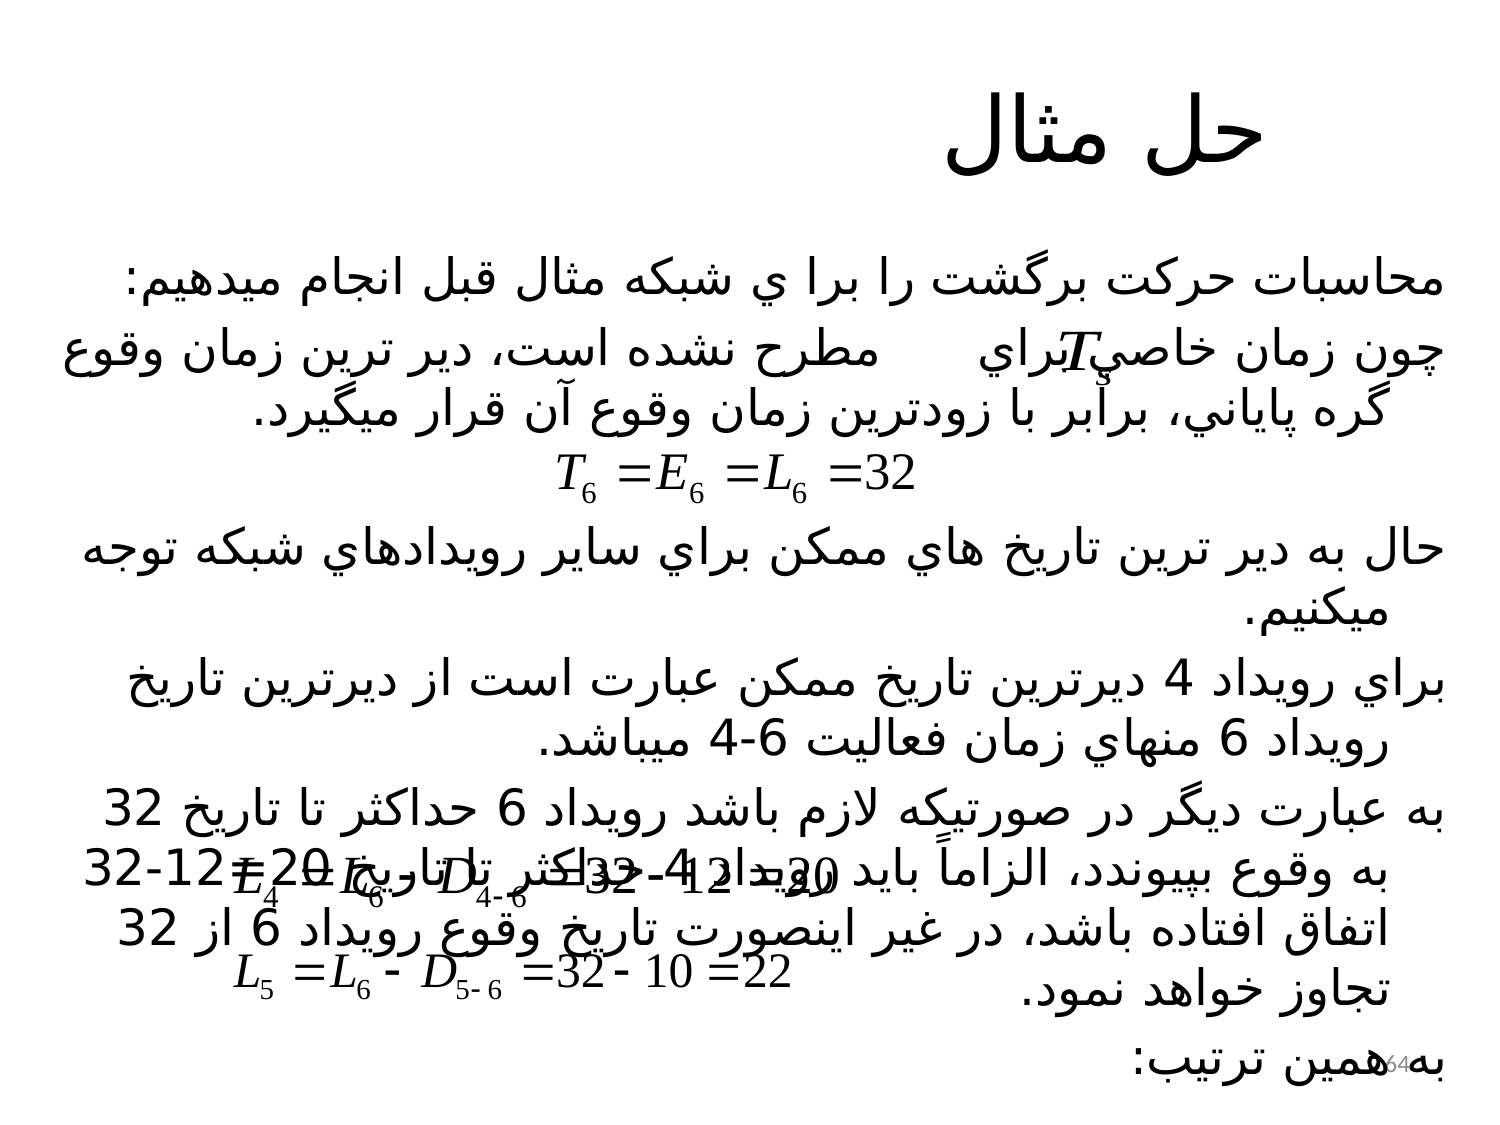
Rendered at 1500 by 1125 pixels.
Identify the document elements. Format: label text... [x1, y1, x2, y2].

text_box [549, 437, 928, 517]
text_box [224, 937, 801, 1013]
title حل مثال [75, 20, 1313, 233]
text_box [224, 840, 851, 922]
slide_number 64 [1074, 1025, 1425, 1100]
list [1048, 312, 1126, 401]
list محاسبات حرکت برگشت را برا ي شبکه مثال قبل انجام ميدهيم: چون زمان خاصي براي مطرح نشده است، دير ترين زمان وقوع گره پاياني، برابر با زودترين زمان وقوع آن قرار ميگيرد. حال به دير ترين تاريخ هاي ممکن براي ساير رويدادهاي شبکه توجه ميکنيم. براي رويداد 4 ديرترين تاريخ ممکن عبارت است از ديرترين تاريخ رويداد 6 منهاي زمان فعاليت 6-4 ميباشد. به عبارت ديگر در صورتيکه لازم باشد رويداد 6 حداکثر تا تاريخ 32 به وقوع بپيوندد، الزاماً بايد رويداد 4 حداکثر تا تاريخ 20=12-32 اتفاق افتاده باشد، در غير اينصورت تاريخ وقوع رويداد 6 از 32 تجاوز خواهد نمود. به همين ترتيب: [37, 237, 1463, 1006]
